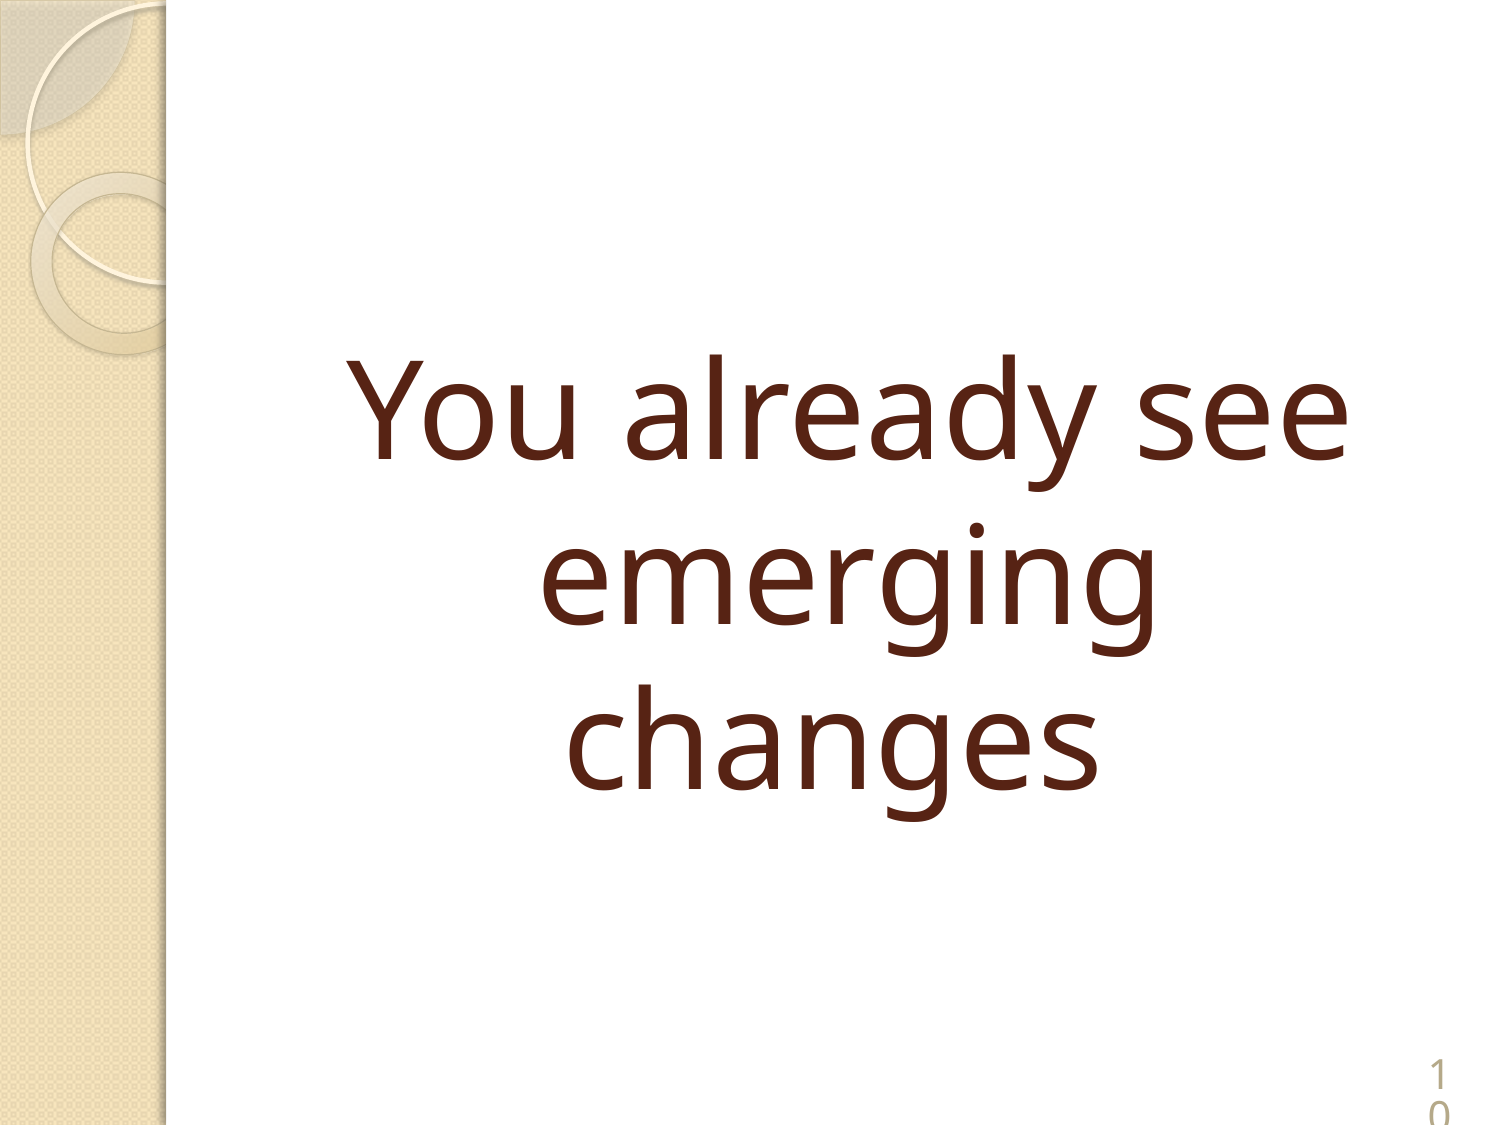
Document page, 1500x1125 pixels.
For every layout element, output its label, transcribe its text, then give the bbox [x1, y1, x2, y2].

slide_number 10 [1413, 1034, 1488, 1113]
title You already see emerging changes [235, 45, 1466, 1094]
